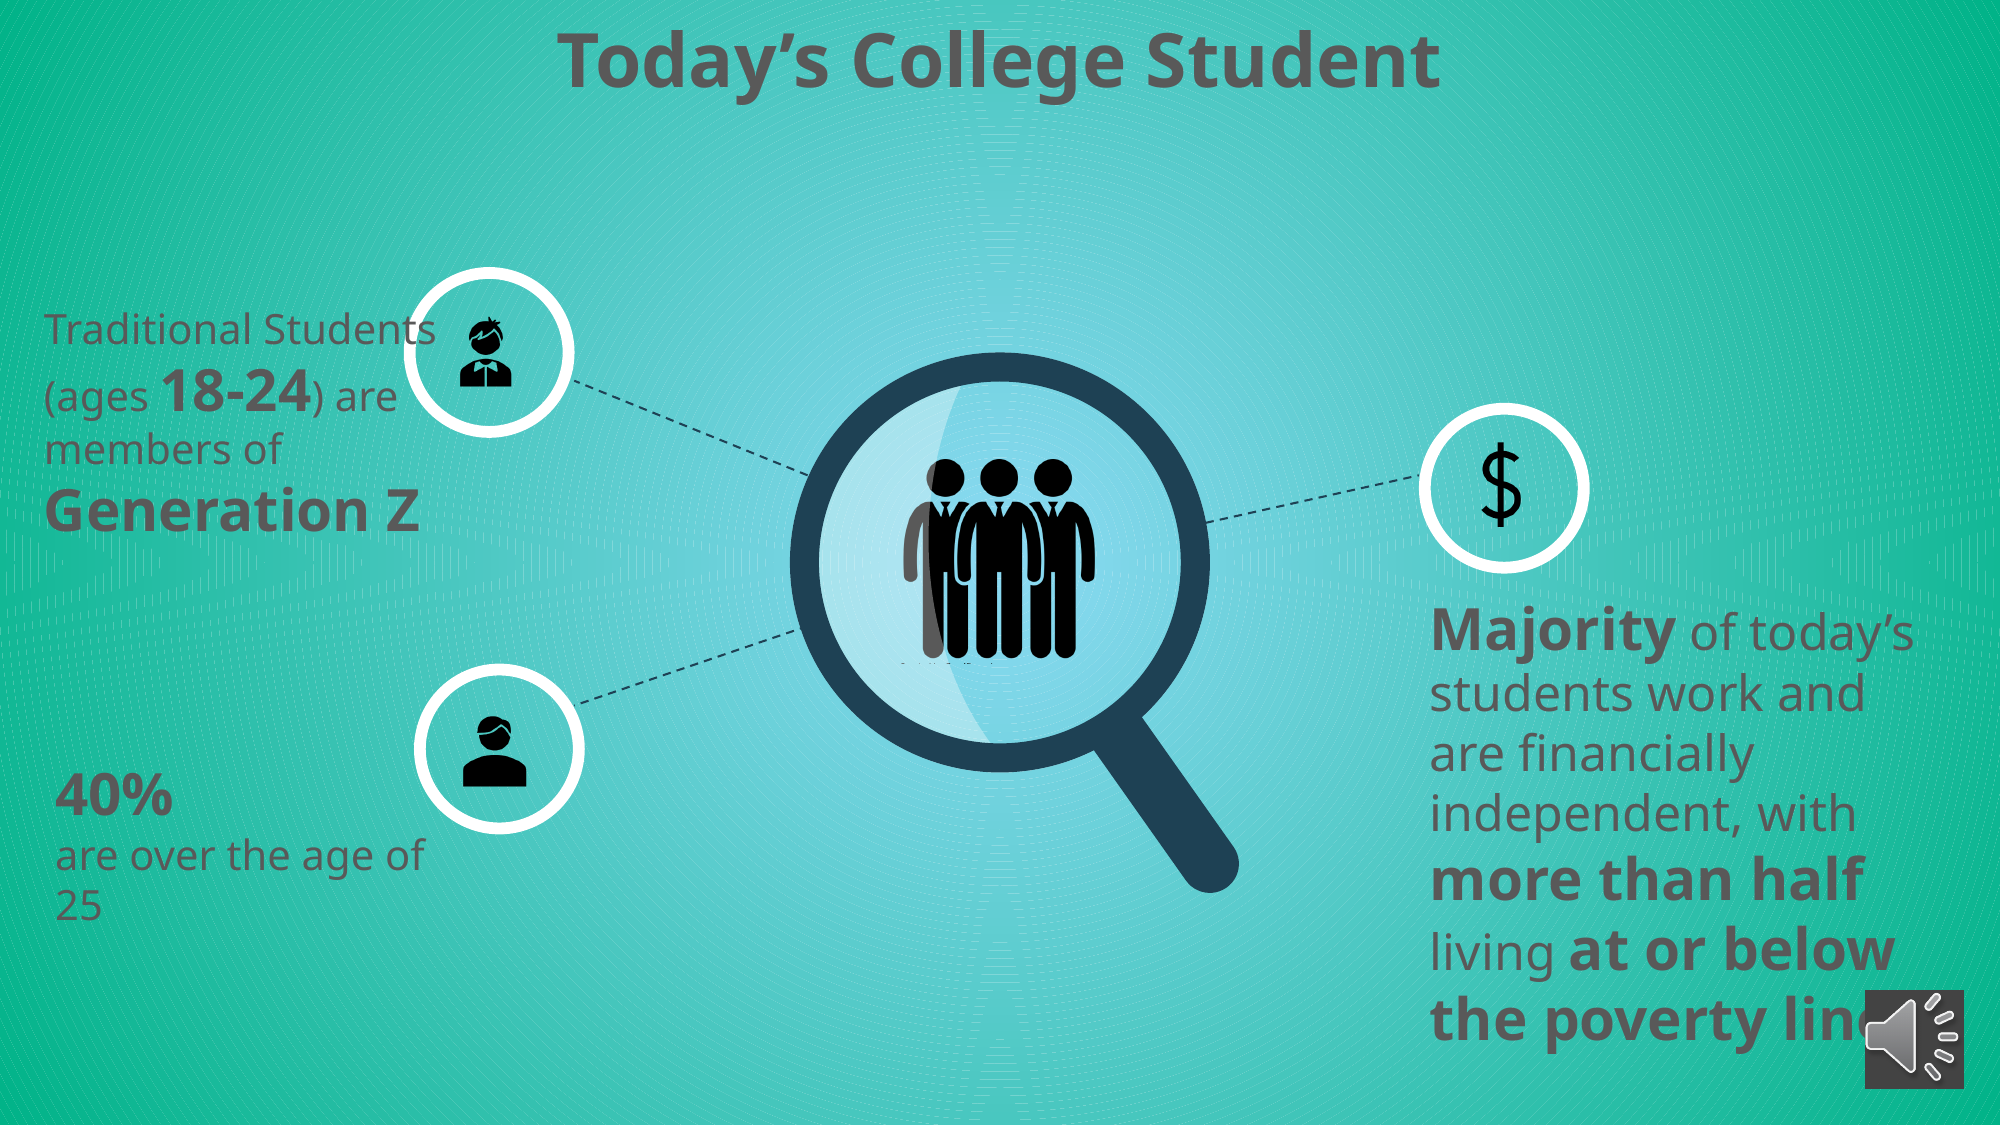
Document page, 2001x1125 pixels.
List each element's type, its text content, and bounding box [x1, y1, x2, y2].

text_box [574, 626, 808, 706]
text_box [820, 387, 992, 742]
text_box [574, 380, 808, 476]
text_box [424, 266, 576, 439]
picture [1864, 989, 1965, 1090]
text_box [1082, 701, 1240, 894]
text_box Traditional Students (ages 18-24) are members of Generation Z [29, 295, 464, 550]
picture [447, 705, 542, 800]
text_box [413, 662, 586, 836]
text_box [788, 351, 1211, 774]
text_box [1419, 401, 1591, 575]
text_box Today’s College Student [0, 5, 2000, 110]
picture [1453, 437, 1548, 532]
text_box 40% are over the age of 25 [40, 741, 458, 936]
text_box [1191, 475, 1419, 526]
picture [438, 305, 533, 400]
picture [897, 447, 1099, 664]
text_box Majority of today’s students work and are financially independent, with more than half living at or below the poverty line [1414, 584, 1944, 1100]
